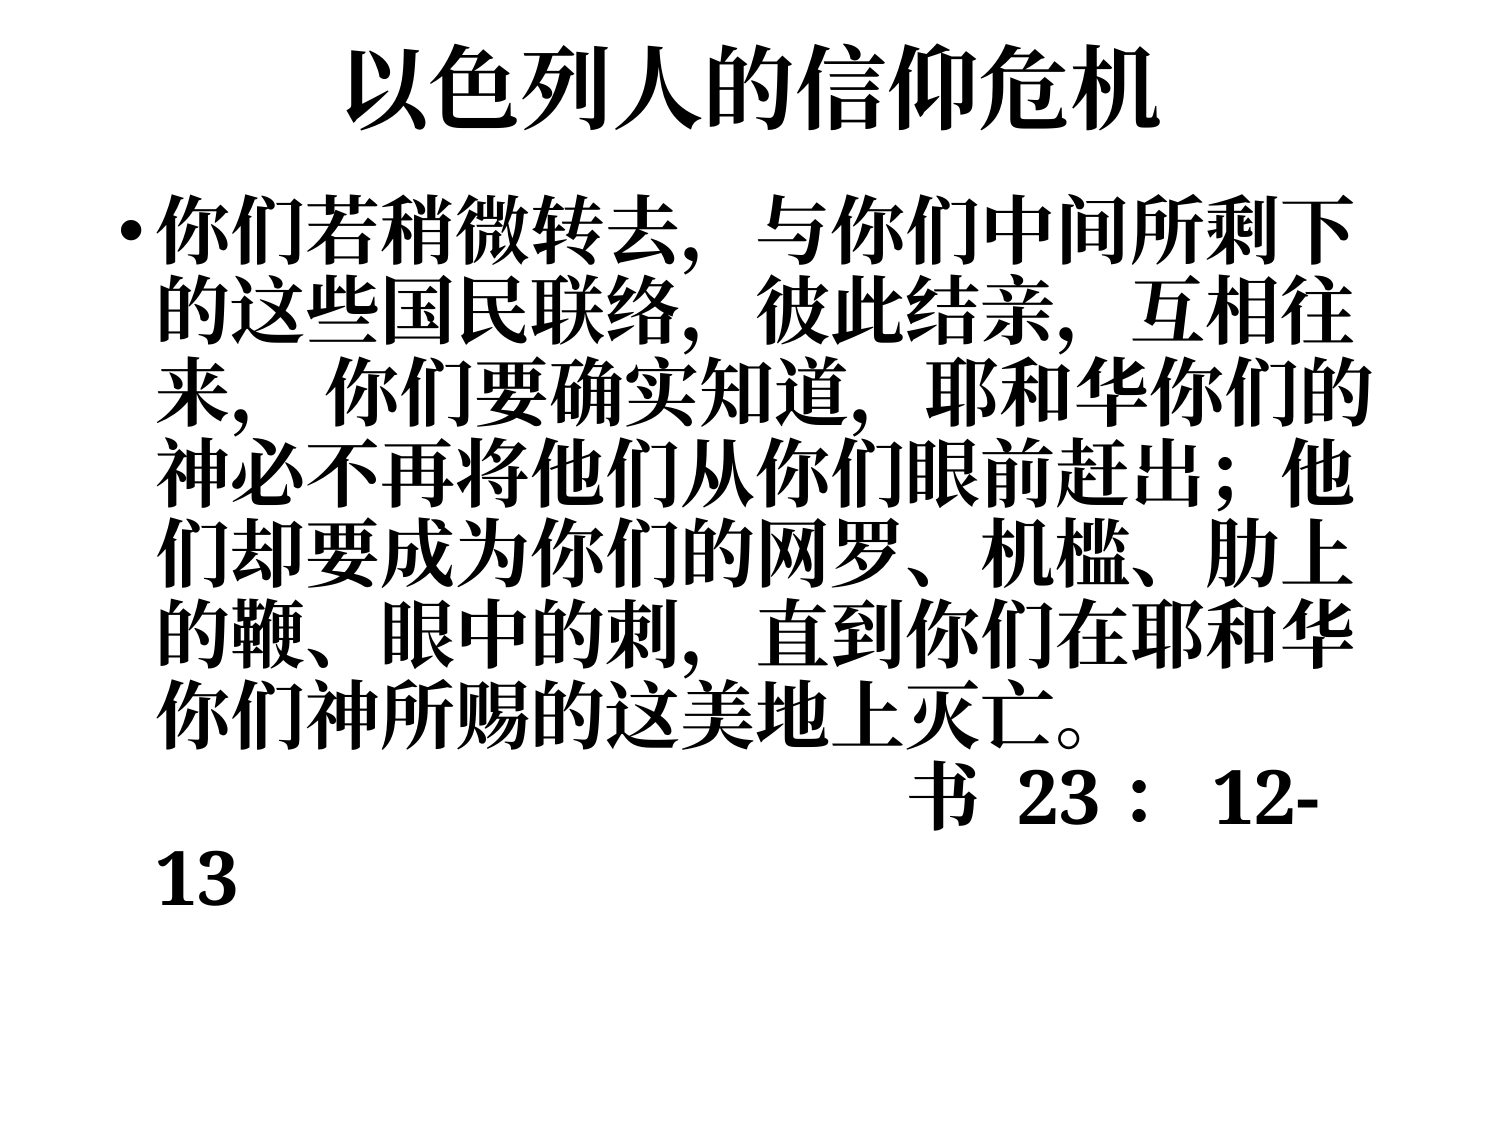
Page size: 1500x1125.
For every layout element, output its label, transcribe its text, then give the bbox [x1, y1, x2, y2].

title 以色列人的信仰危机 [103, 12, 1397, 174]
list 你们若稍微转去，与你们中间所剩下的这些国民联络，彼此结亲，互相往来， 你们要确实知道，耶和华你们的神必不再将他们从你们眼前赶出；他们却要成为你们的网罗、机槛、肋上的鞭、眼中的刺，直到你们在耶和华你们神所赐的这美地上灭亡。 书 23：12-13 [103, 185, 1397, 1014]
